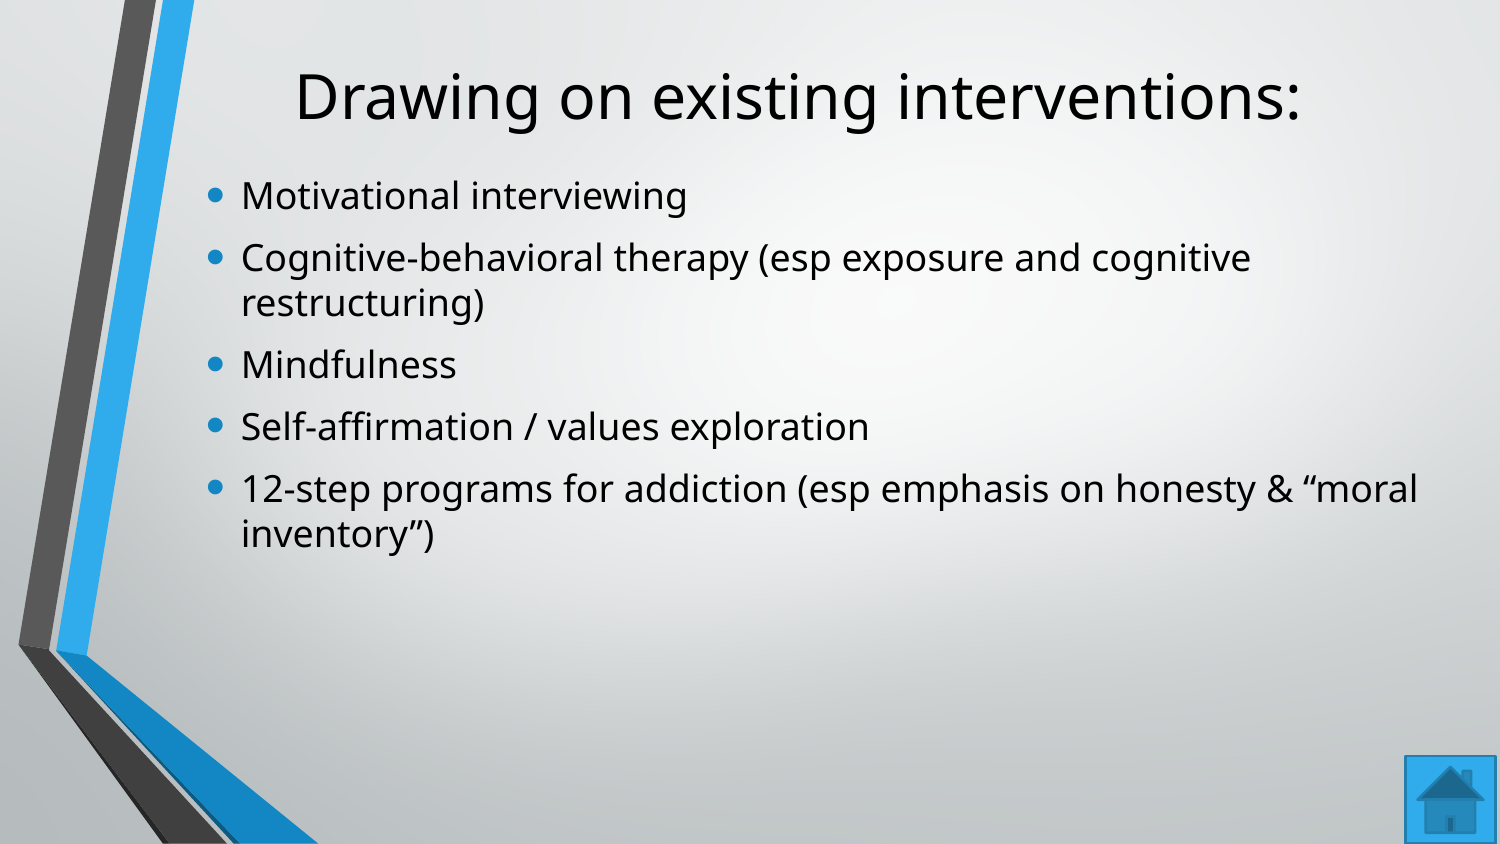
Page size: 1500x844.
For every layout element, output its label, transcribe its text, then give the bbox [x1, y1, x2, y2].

text_box [1404, 755, 1497, 844]
list Motivational interviewing Cognitive-behavioral therapy (esp exposure and cognitive restructuring) Mindfulness Self-affirmation / values exploration 12-step programs for addiction (esp emphasis on honesty & “moral inventory”) [190, 202, 1500, 587]
title Drawing on existing interventions: [182, 0, 1416, 203]
